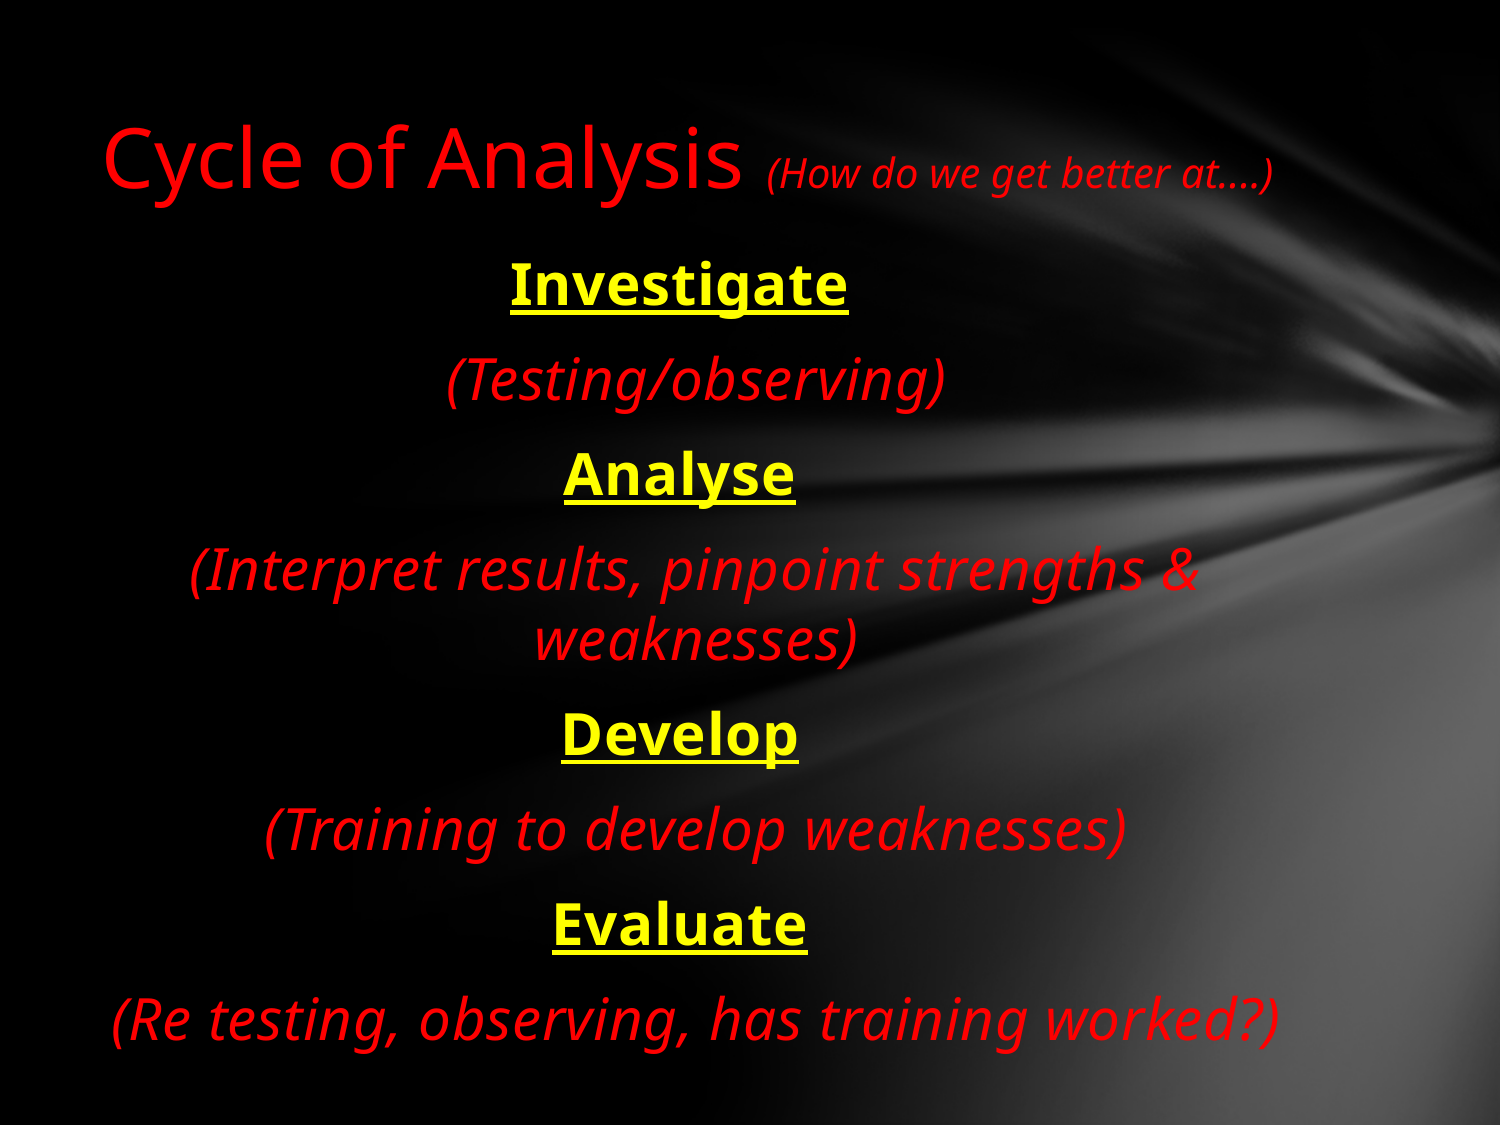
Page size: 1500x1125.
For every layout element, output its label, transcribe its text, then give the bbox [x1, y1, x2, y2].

title Cycle of Analysis (How do we get better at....) [57, 37, 1318, 213]
list Investigate (Testing/observing) Analyse (Interpret results, pinpoint strengths & weaknesses) Develop (Training to develop weaknesses) Evaluate (Re testing, observing, has training worked?) [57, 239, 1318, 1015]
